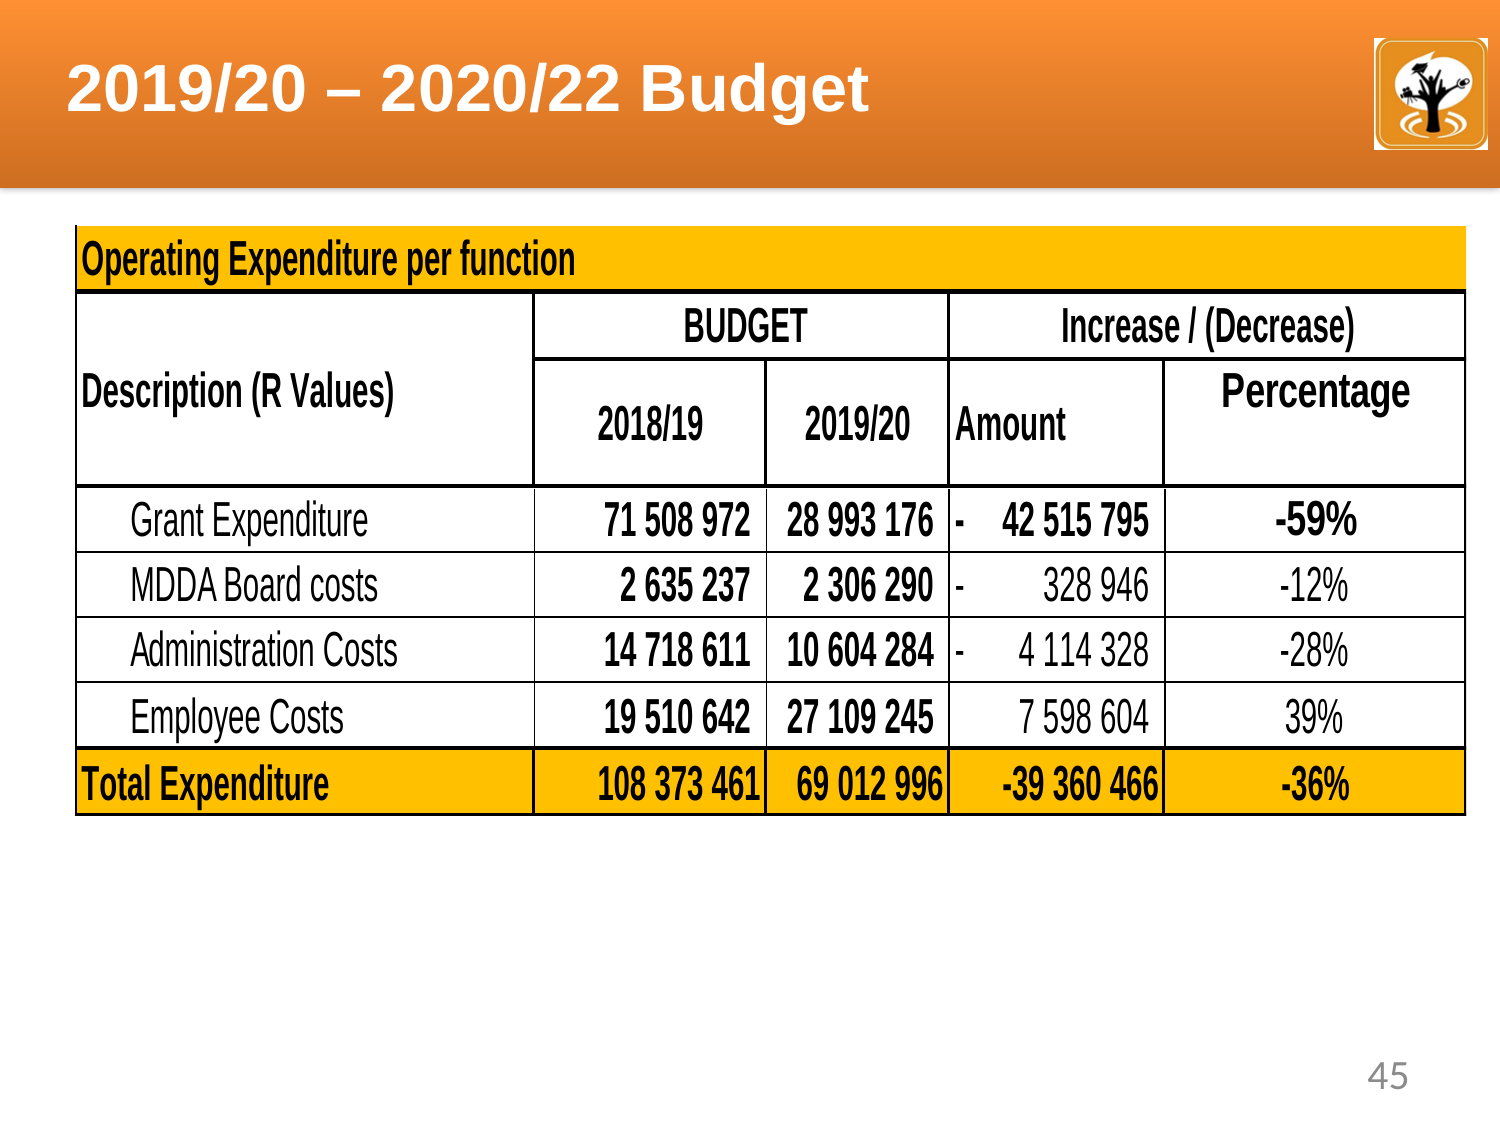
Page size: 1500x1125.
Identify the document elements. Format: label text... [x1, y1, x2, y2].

text_box 2019/20 – 2020/22 Budget [52, 37, 1278, 132]
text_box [74, 224, 1468, 818]
title [74, 0, 1426, 188]
picture [1426, 38, 1488, 150]
slide_number 45 [1074, 1042, 1425, 1103]
